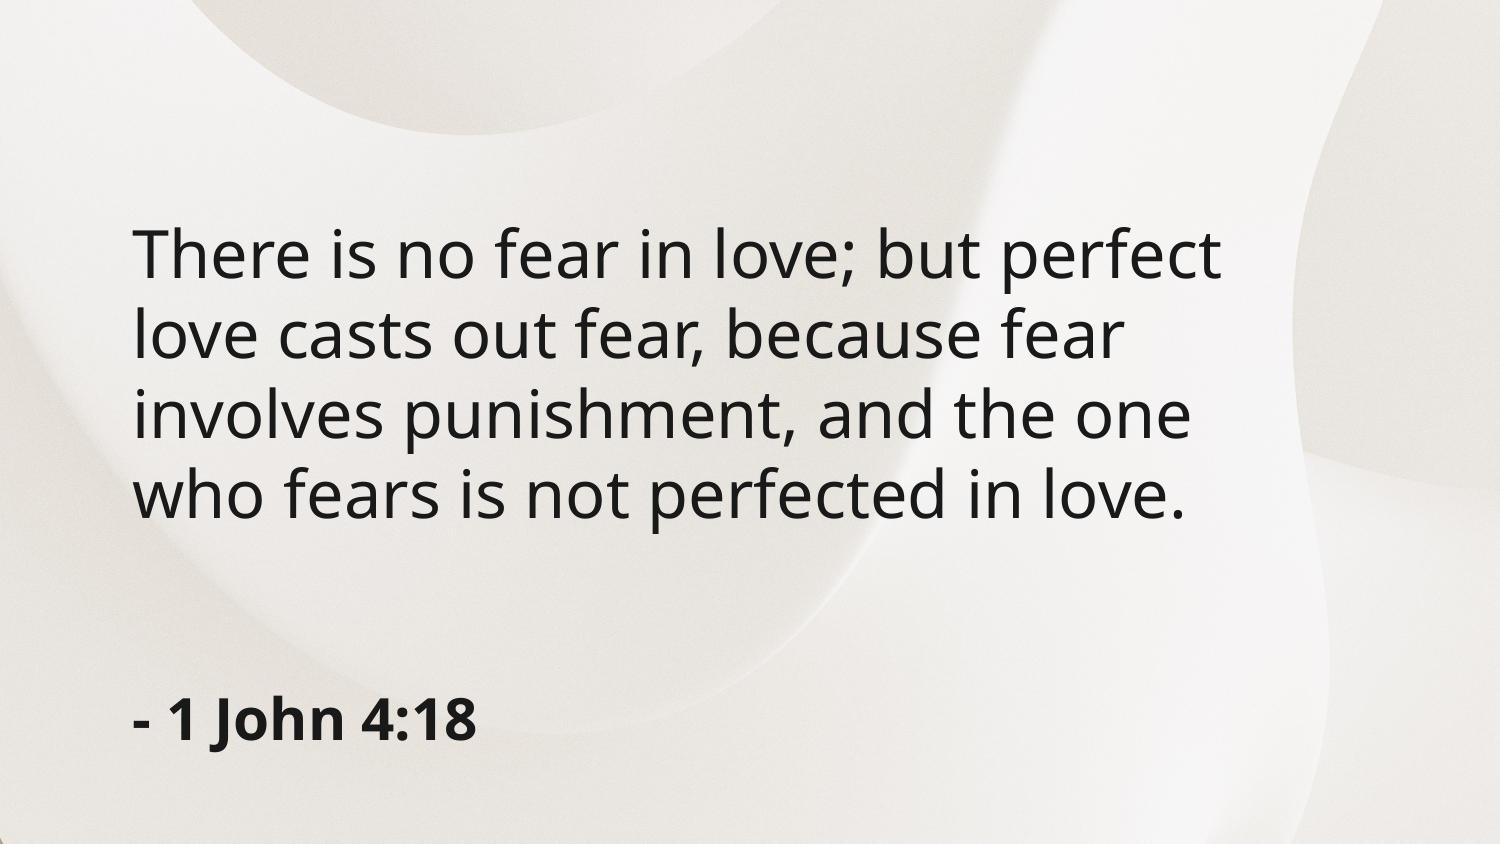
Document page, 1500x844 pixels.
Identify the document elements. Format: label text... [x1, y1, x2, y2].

list There is no fear in love; but perfect love casts out fear, because fear involves punishment, and the one who fears is not perfected in love. [116, 70, 1343, 675]
list - 1 John 4:18 [116, 674, 799, 760]
picture [0, 0, 1500, 844]
